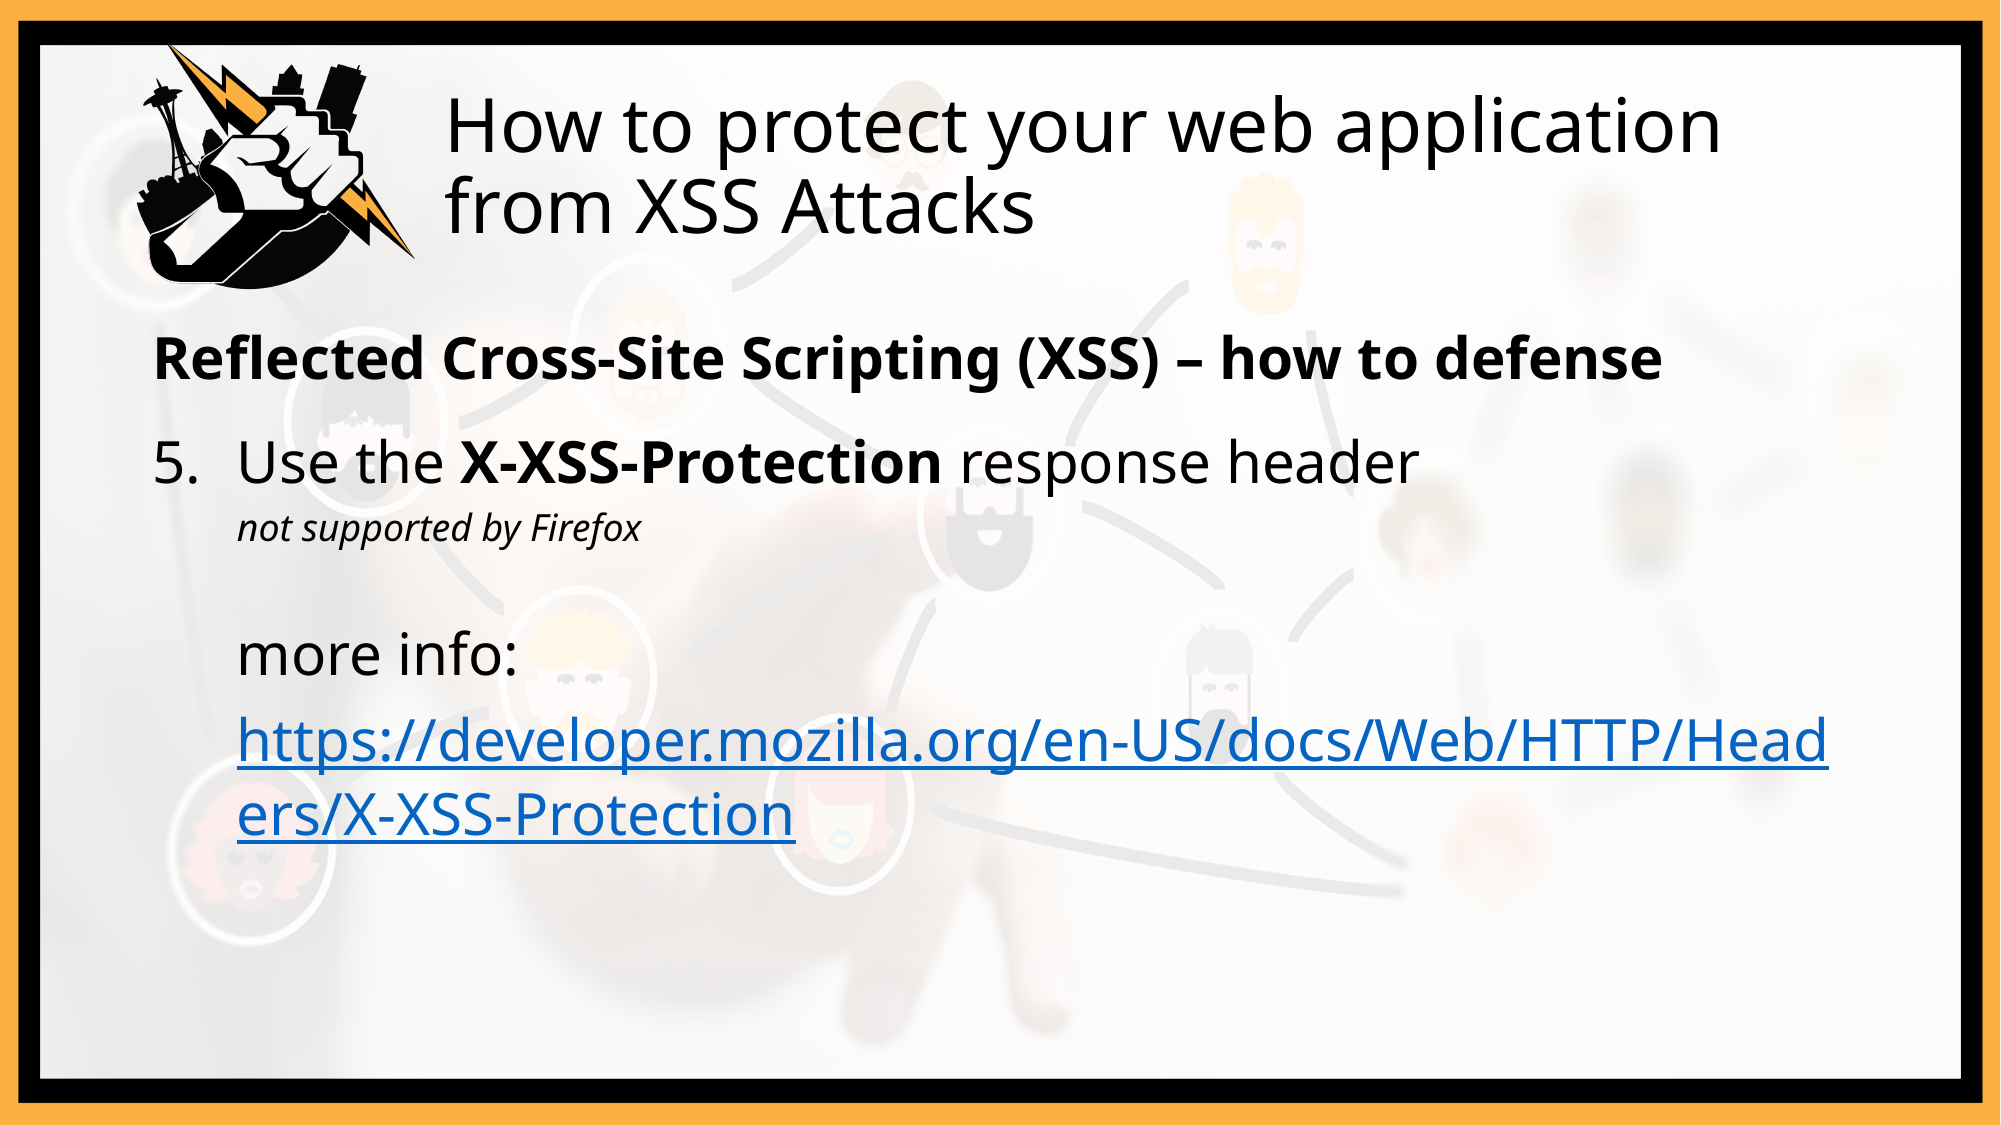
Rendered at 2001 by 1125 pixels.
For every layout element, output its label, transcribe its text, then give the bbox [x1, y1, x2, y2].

picture [0, 0, 2001, 1125]
list Reflected Cross-Site Scripting (XSS) – how to defense Use the X-XSS-Protection response header not supported by Firefox more info: https://developer.mozilla.org/en-US/docs/Web/HTTP/Headers/X-XSS-Protection [137, 299, 1863, 1077]
title How to protect your web application from XSS Attacks [429, 59, 1863, 278]
